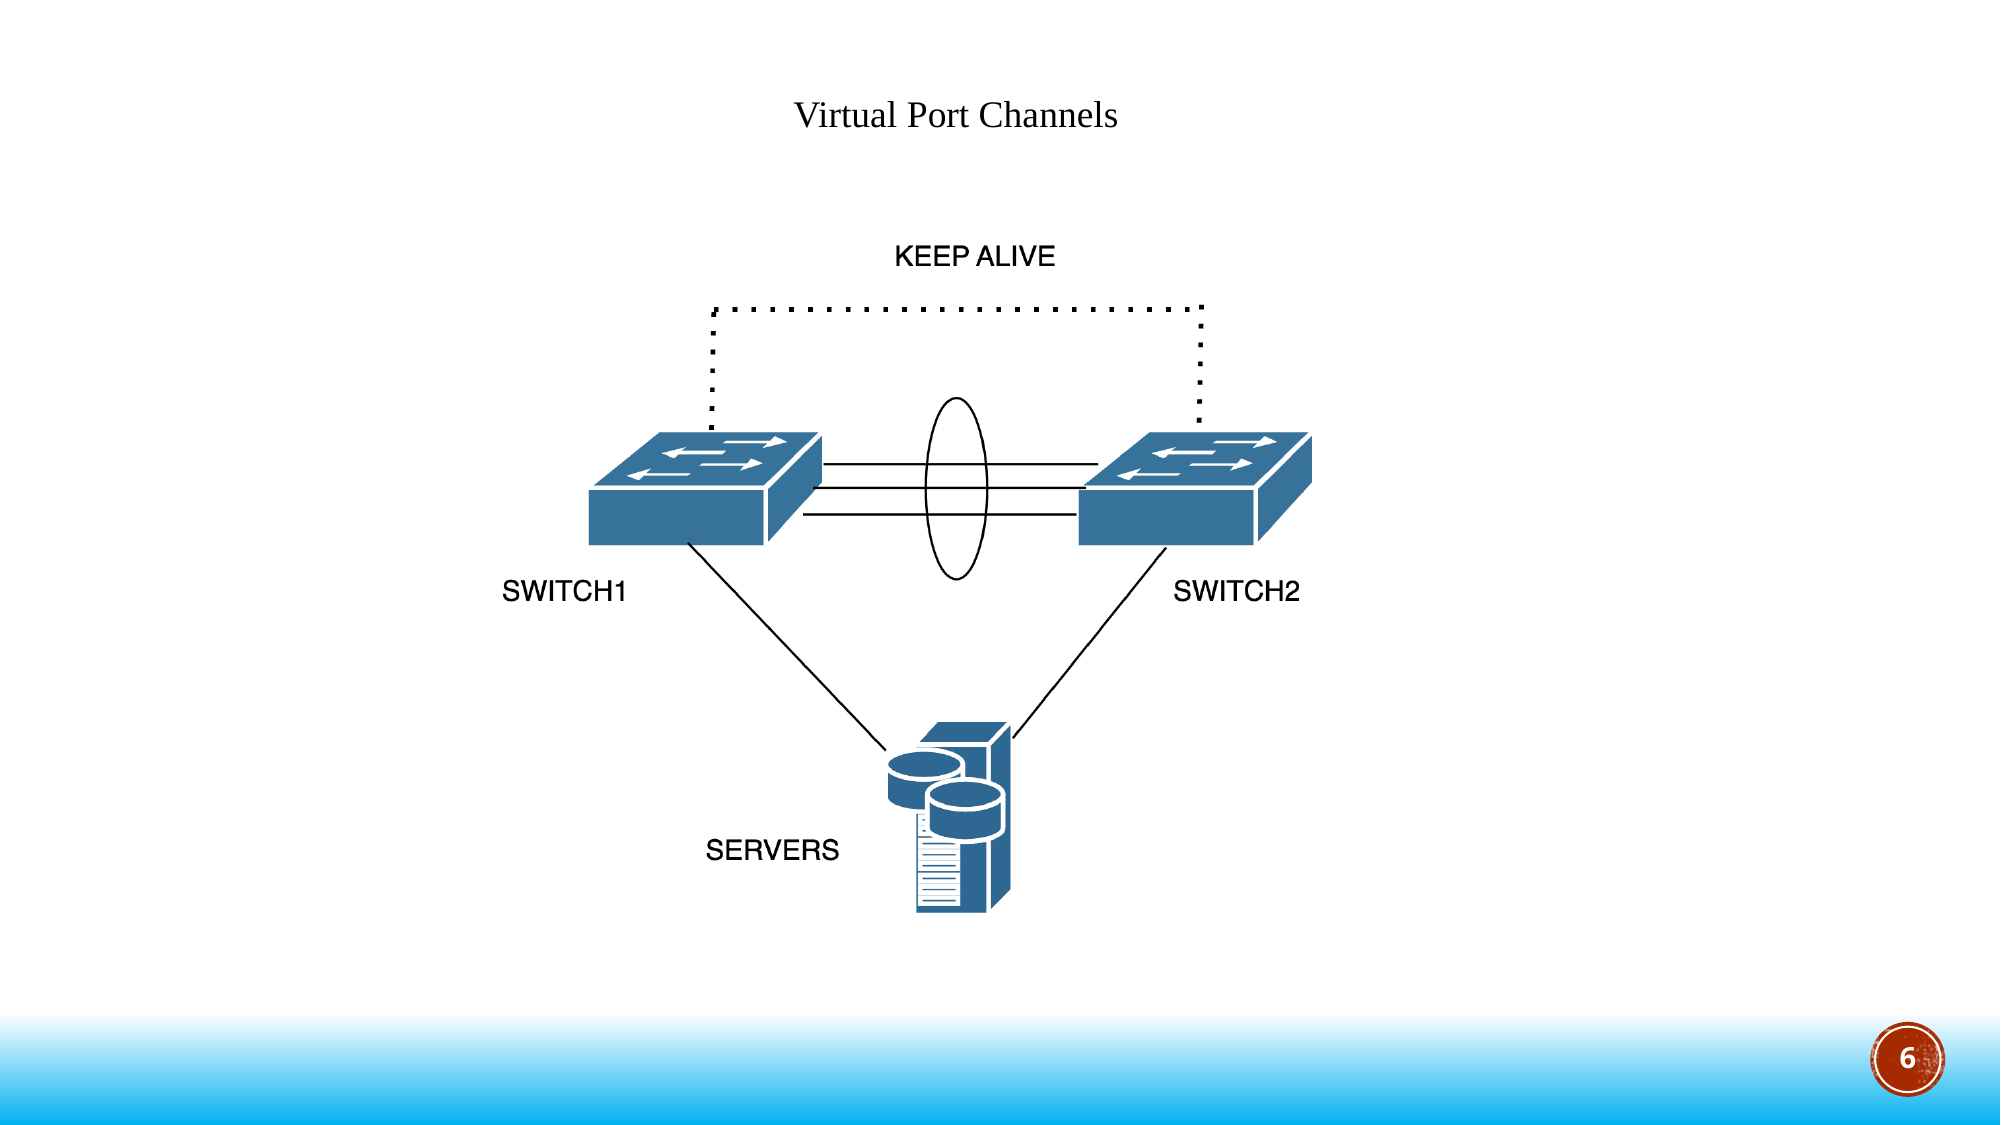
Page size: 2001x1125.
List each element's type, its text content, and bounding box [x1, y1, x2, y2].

text_box Virtual Port Channels [778, 82, 1779, 142]
picture [309, 142, 1585, 978]
slide_number 6 [1855, 1028, 1961, 1089]
